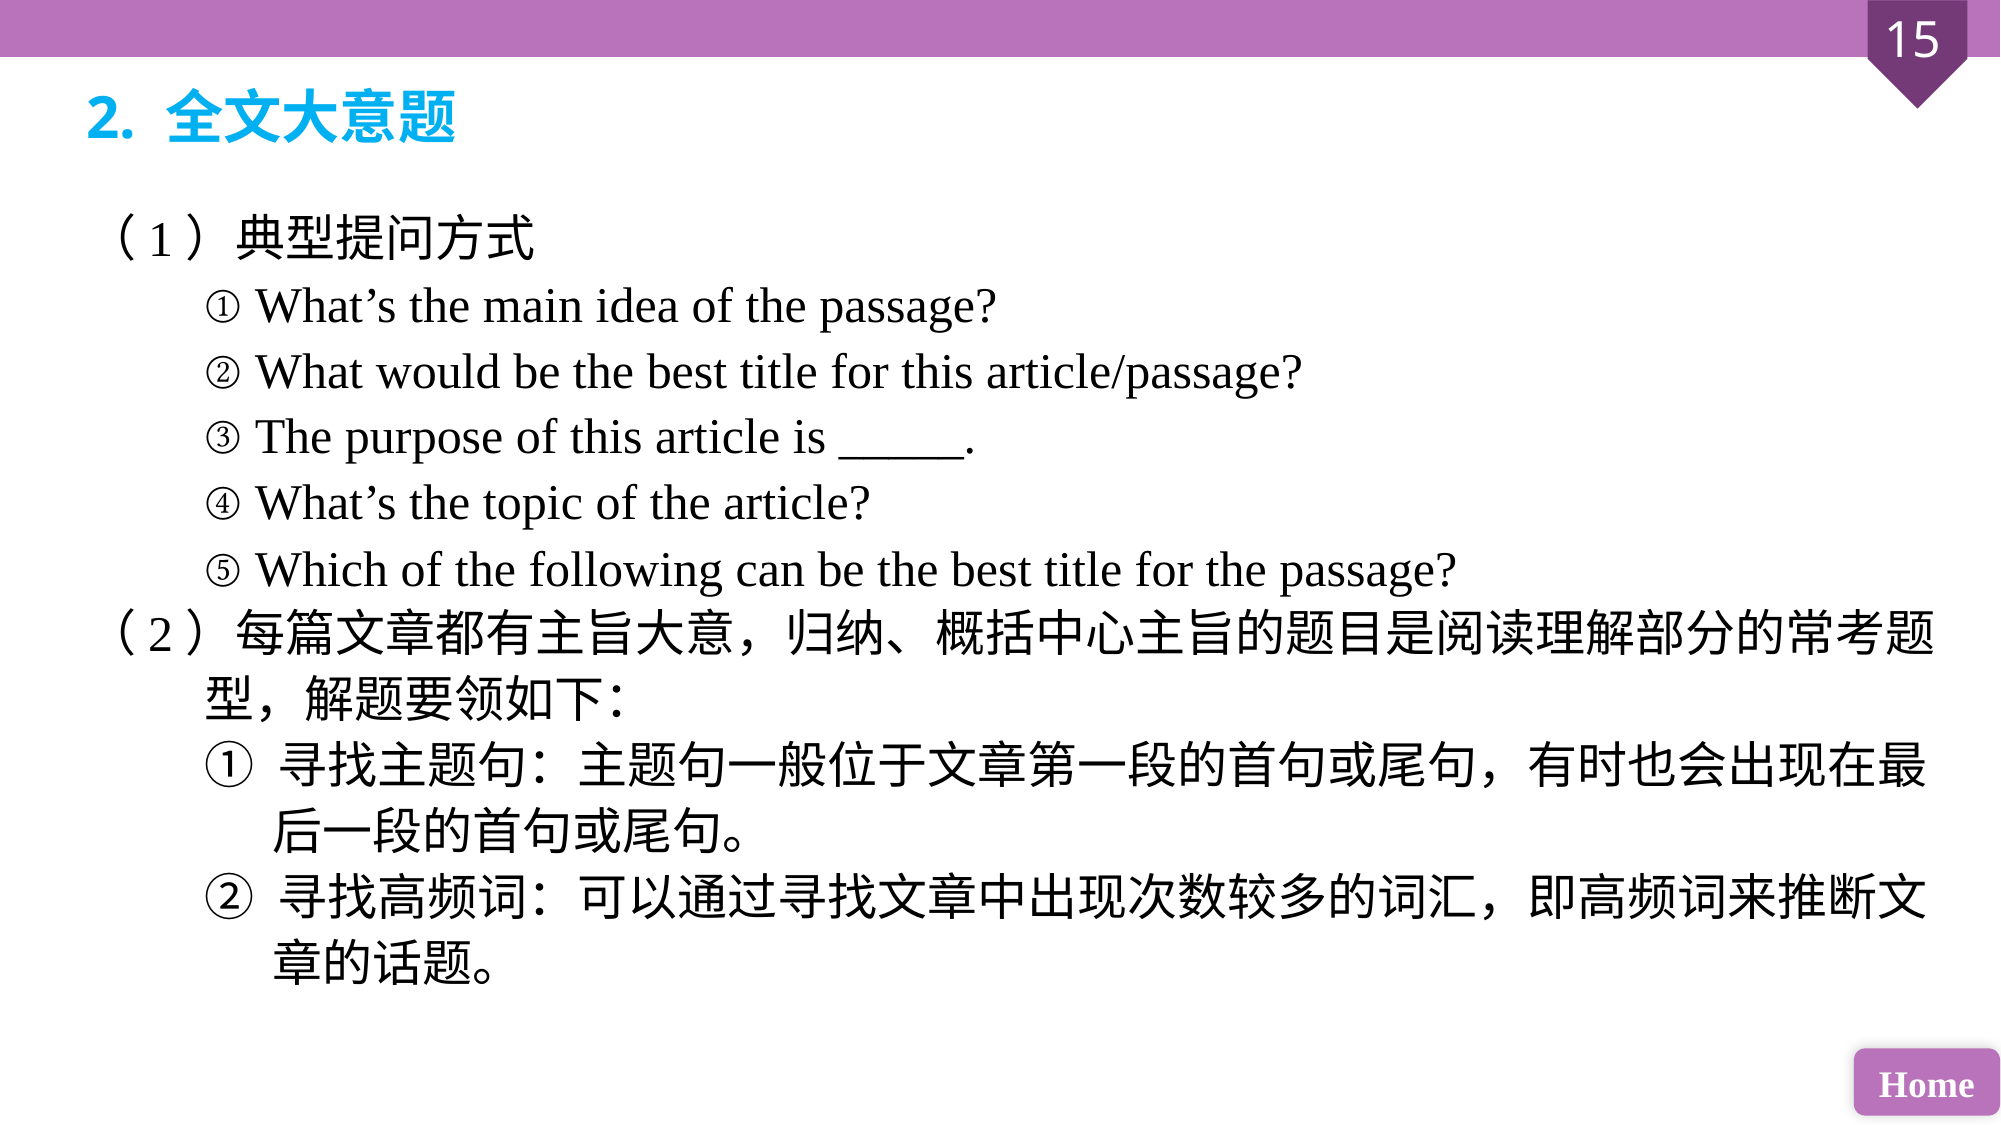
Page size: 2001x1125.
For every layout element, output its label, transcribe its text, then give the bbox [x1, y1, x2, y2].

text_box （1）典型提问方式 ① What’s the main idea of the passage? ② What would be the best title for this article/passage? ③ The purpose of this article is _____. ④ What’s the topic of the article? ⑤ Which of the following can be the best title for the passage? （2）每篇文章都有主旨大意，归纳、概括中心主旨的题目是阅读理解部分的常考题型，解题要领如下： ① 寻找主题句：主题句一般位于文章第一段的首句或尾句，有时也会出现在最 后一段的首句或尾句。 ② 寻找高频词：可以通过寻找文章中出现次数较多的词汇，即高频词来推断文 章的话题。 [71, 192, 1961, 1000]
text_box 2. 全文大意题 [71, 58, 767, 159]
